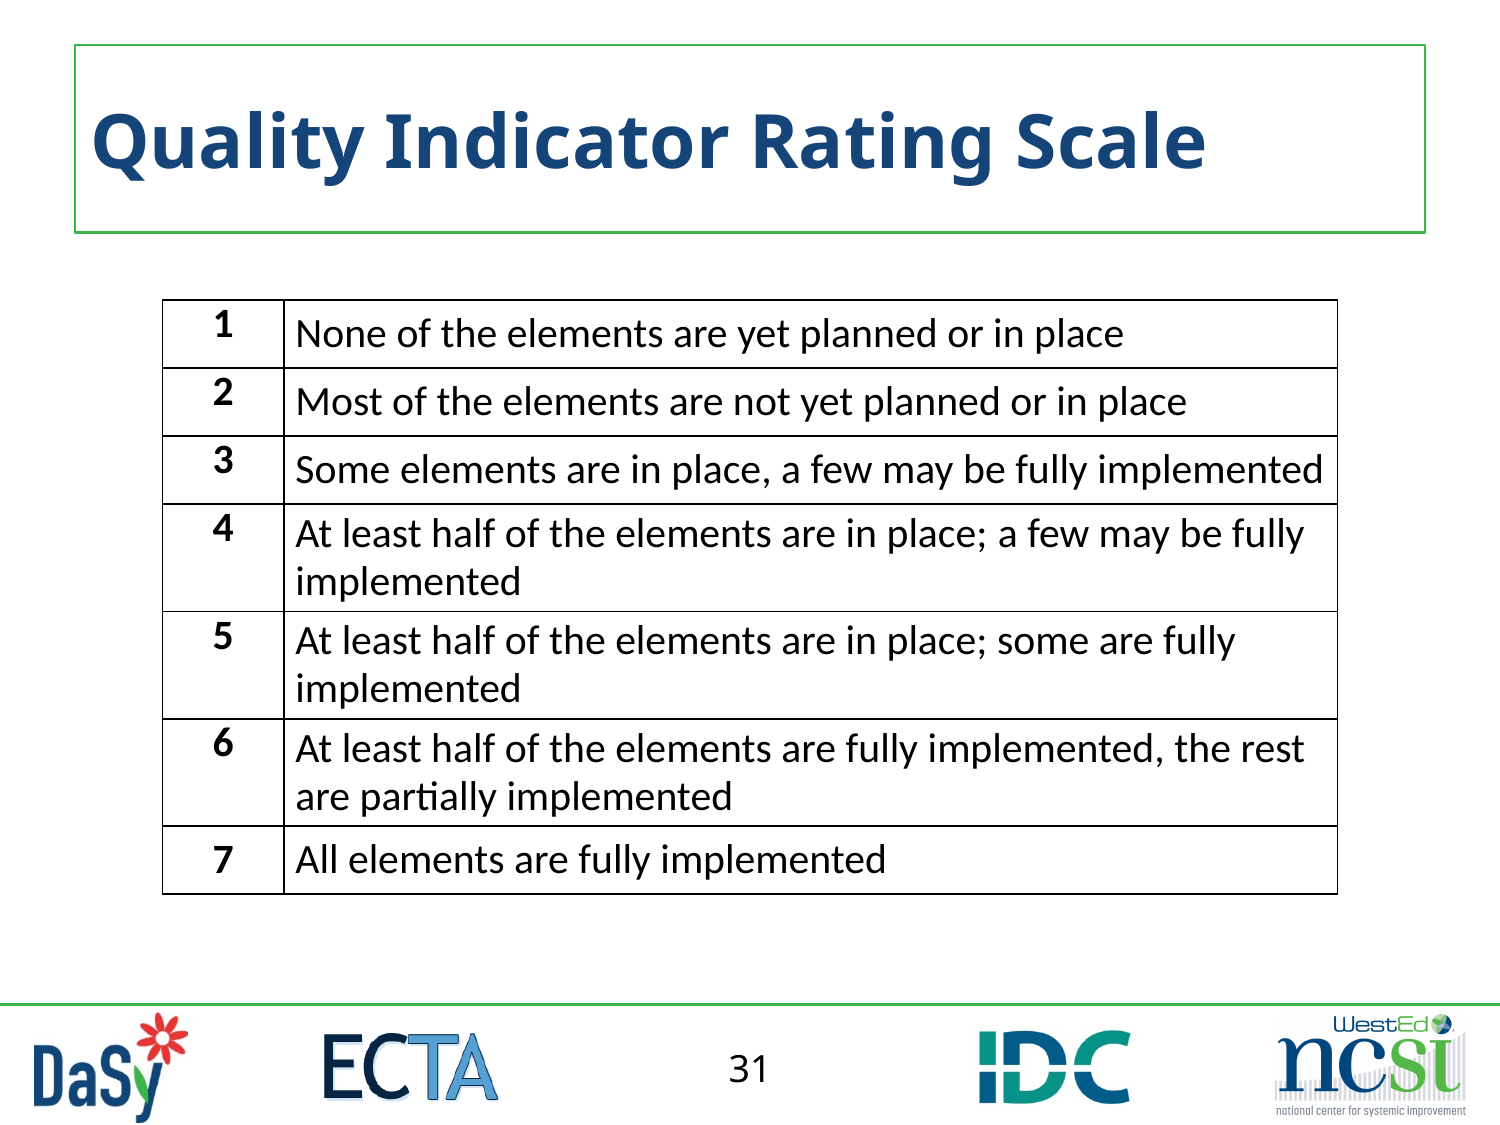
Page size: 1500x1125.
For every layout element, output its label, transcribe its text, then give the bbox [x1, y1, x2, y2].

table_cell At least half of the elements are in place; a few may be fully implemented [285, 505, 1337, 611]
picture [973, 1026, 1138, 1109]
title Quality Indicator Rating Scale [74, 44, 1426, 234]
table_header 1 [163, 301, 283, 367]
slide_number 31 [575, 1038, 925, 1098]
table_cell 3 [163, 437, 283, 503]
table_cell 6 [163, 720, 283, 825]
table_cell Most of the elements are not yet planned or in place [285, 369, 1337, 435]
picture [324, 1033, 500, 1102]
table_cell Some elements are in place, a few may be fully implemented [285, 437, 1337, 503]
table_cell At least half of the elements are in place; some are fully implemented [285, 612, 1337, 718]
table_cell 2 [163, 369, 283, 435]
table_cell All elements are fully implemented [285, 827, 1337, 893]
table_cell 7 [163, 827, 283, 893]
picture [1275, 1014, 1469, 1117]
table_cell At least half of the elements are fully implemented, the rest are partially implemented [285, 720, 1337, 825]
table_cell 4 [163, 505, 283, 611]
table_header None of the elements are yet planned or in place [285, 301, 1337, 367]
table_cell 5 [163, 612, 283, 718]
picture [34, 1012, 188, 1123]
